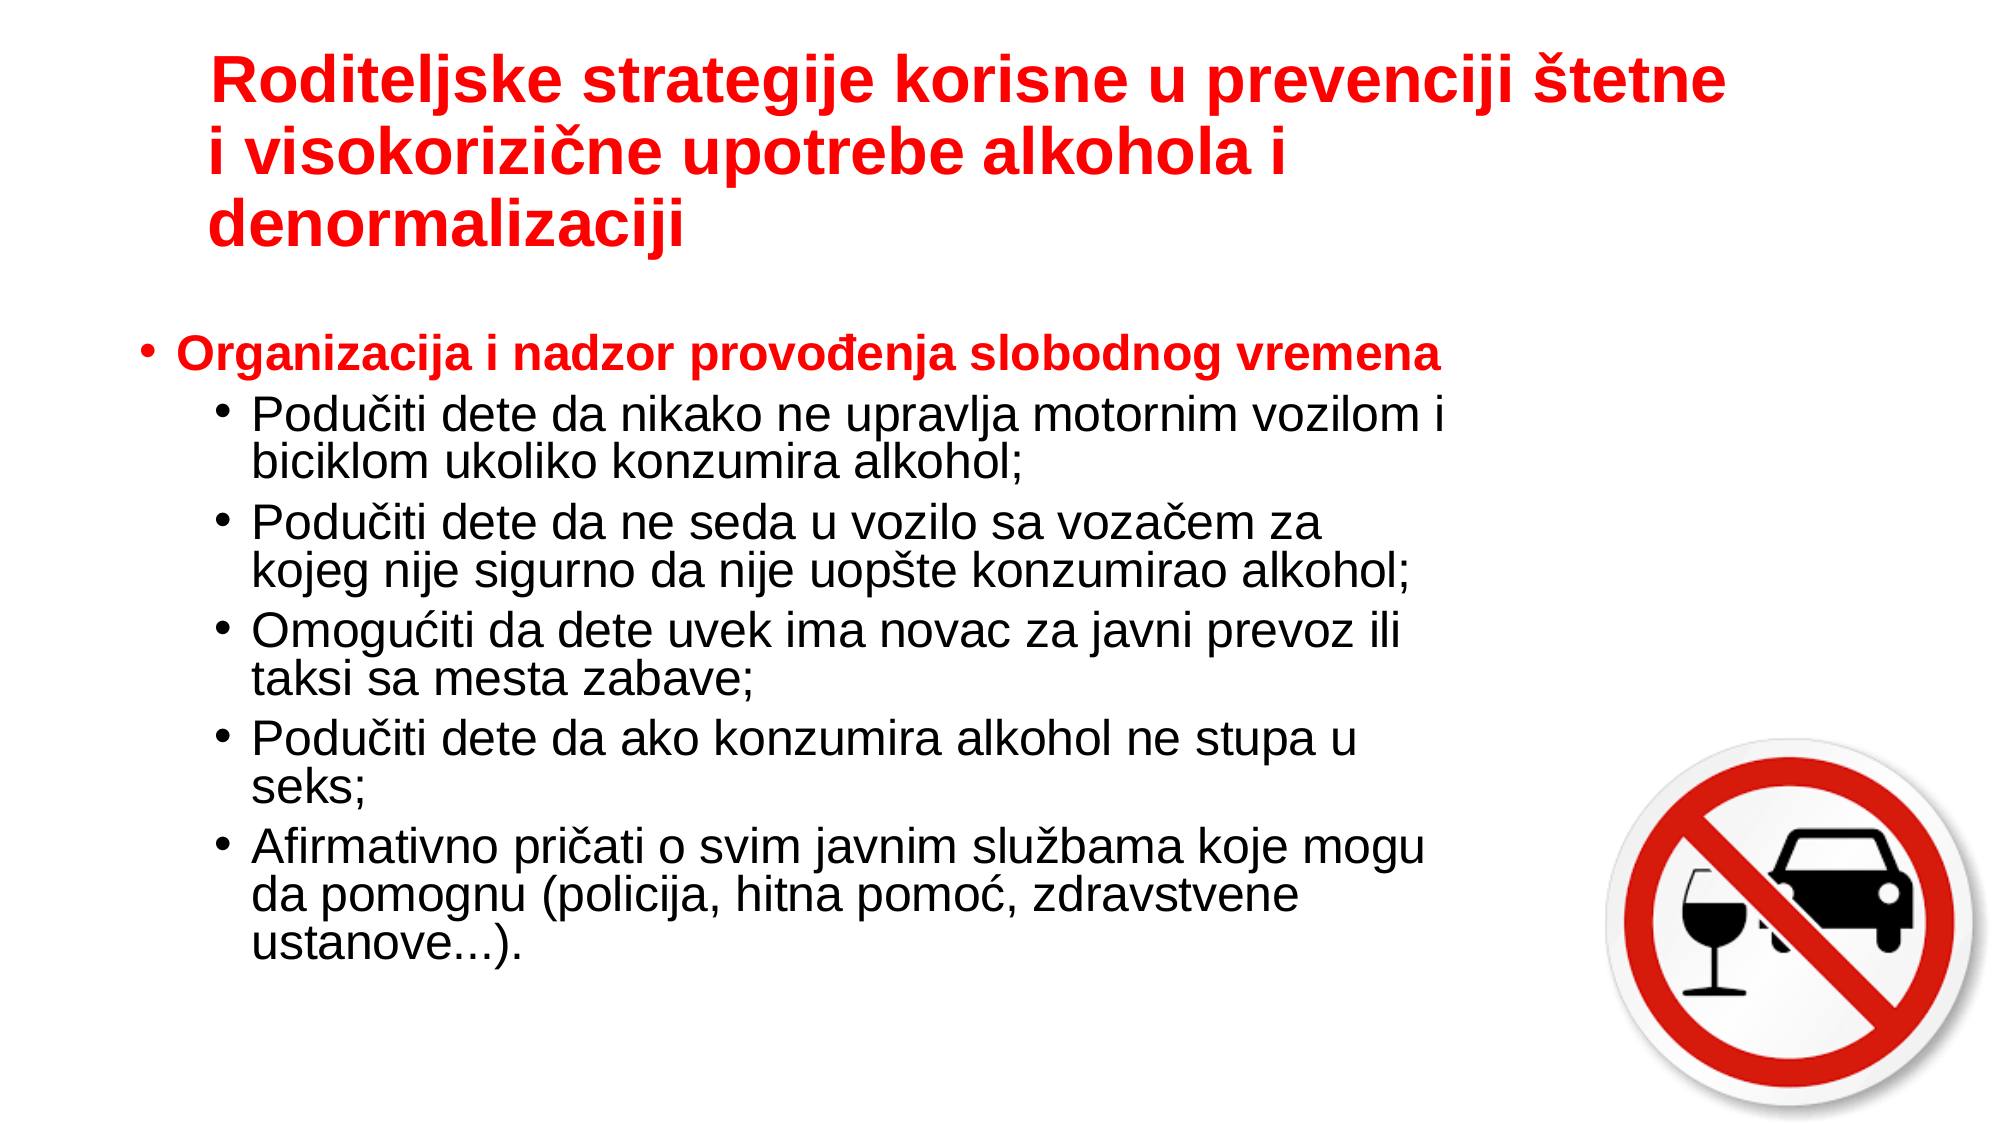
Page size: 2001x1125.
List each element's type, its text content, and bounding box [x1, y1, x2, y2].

title Roditeljske strategije korisne u prevenciji štetne i visokorizične upotrebe alkohola i denormalizaciji [45, 8, 1763, 332]
picture [1604, 737, 1990, 1123]
text_box Organizacija i nadzor provođenja slobodnog vremеna Podučiti dete da nikako ne upravlja motornim vozilom i biciklom ukoliko konzumira alkohol; Podučiti dete da ne seda u vozilo sa vozačem za kojeg nije sigurno da nije uopšte konzumirao alkohol; Omogućiti da dete uvek ima novac za javni prevoz ili taksi sa mesta zabave; Podučiti dete da ako konzumira alkohol ne stupa u seks; Afirmativno pričati o svim javnim službama koje mogu da pomognu (policija, hitna pomoć, zdravstvene ustanove...). [137, 299, 1625, 969]
